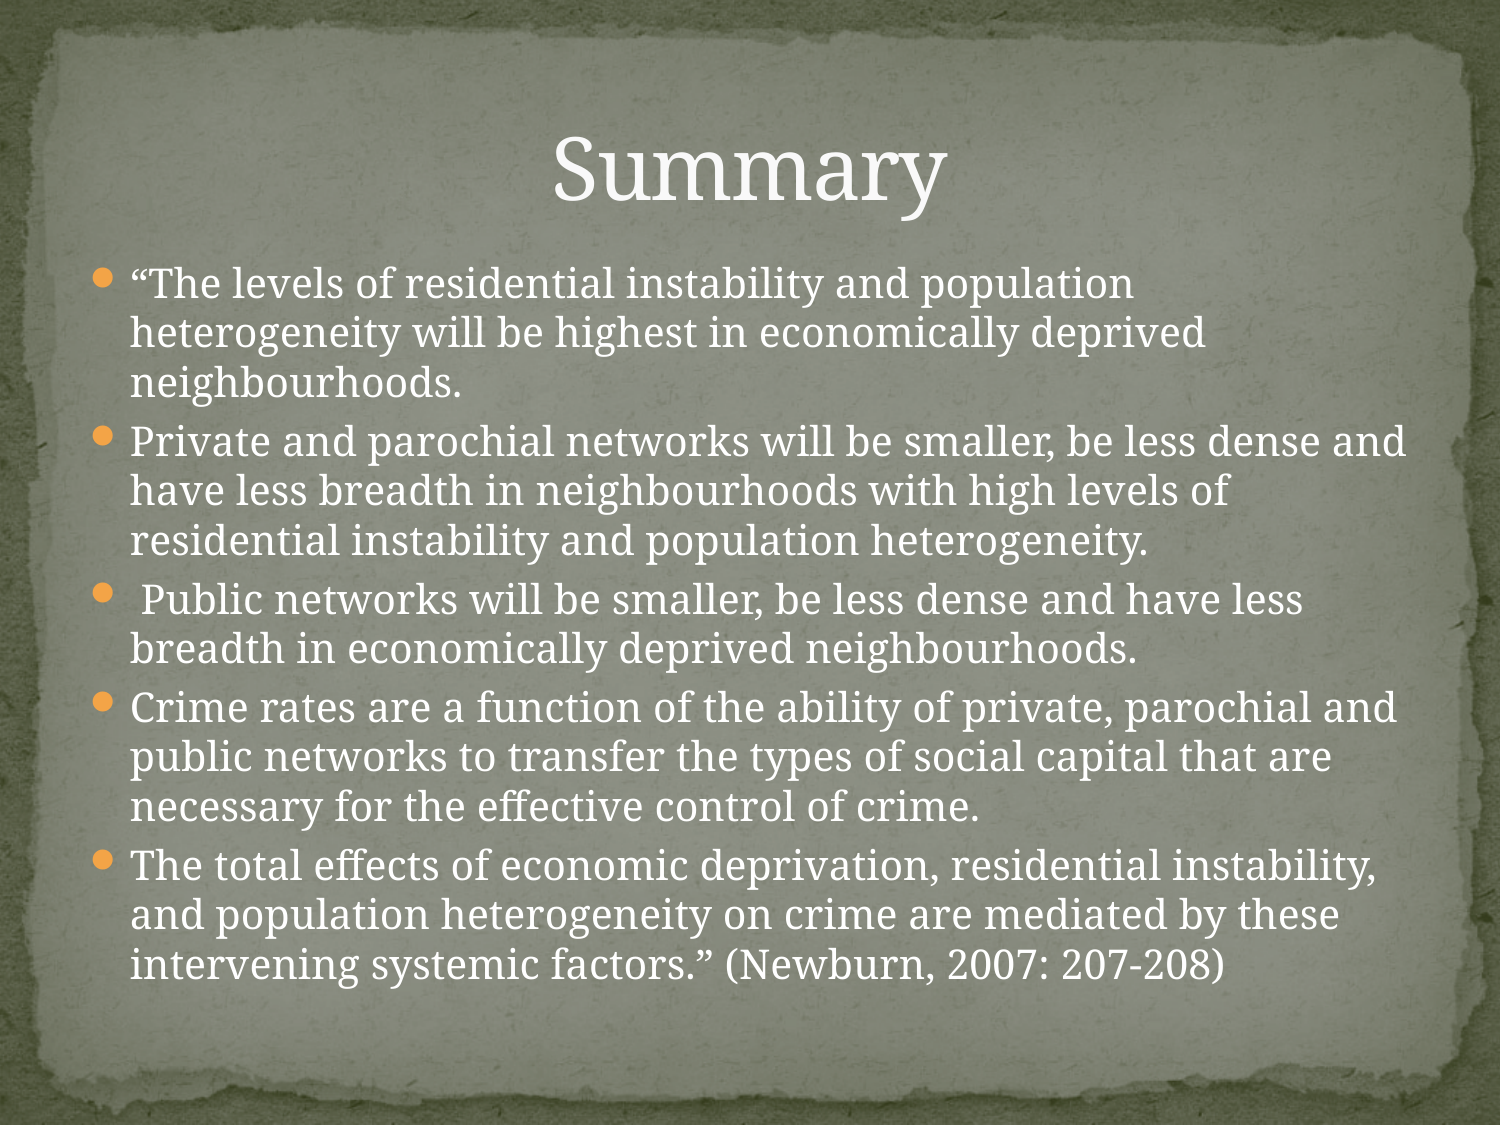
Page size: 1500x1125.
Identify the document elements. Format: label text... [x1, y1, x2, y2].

title Summary [74, 24, 1425, 225]
list “The levels of residential instability and population heterogeneity will be highest in economically deprived neighbourhoods. Private and parochial networks will be smaller, be less dense and have less breadth in neighbourhoods with high levels of residential instability and population heterogeneity. Public networks will be smaller, be less dense and have less breadth in economically deprived neighbourhoods. Crime rates are a function of the ability of private, parochial and public networks to transfer the types of social capital that are necessary for the effective control of crime. The total effects of economic deprivation, residential instability, and population heterogeneity on crime are mediated by these intervening systemic factors.” (Newburn, 2007: 207-208) [75, 249, 1425, 1000]
